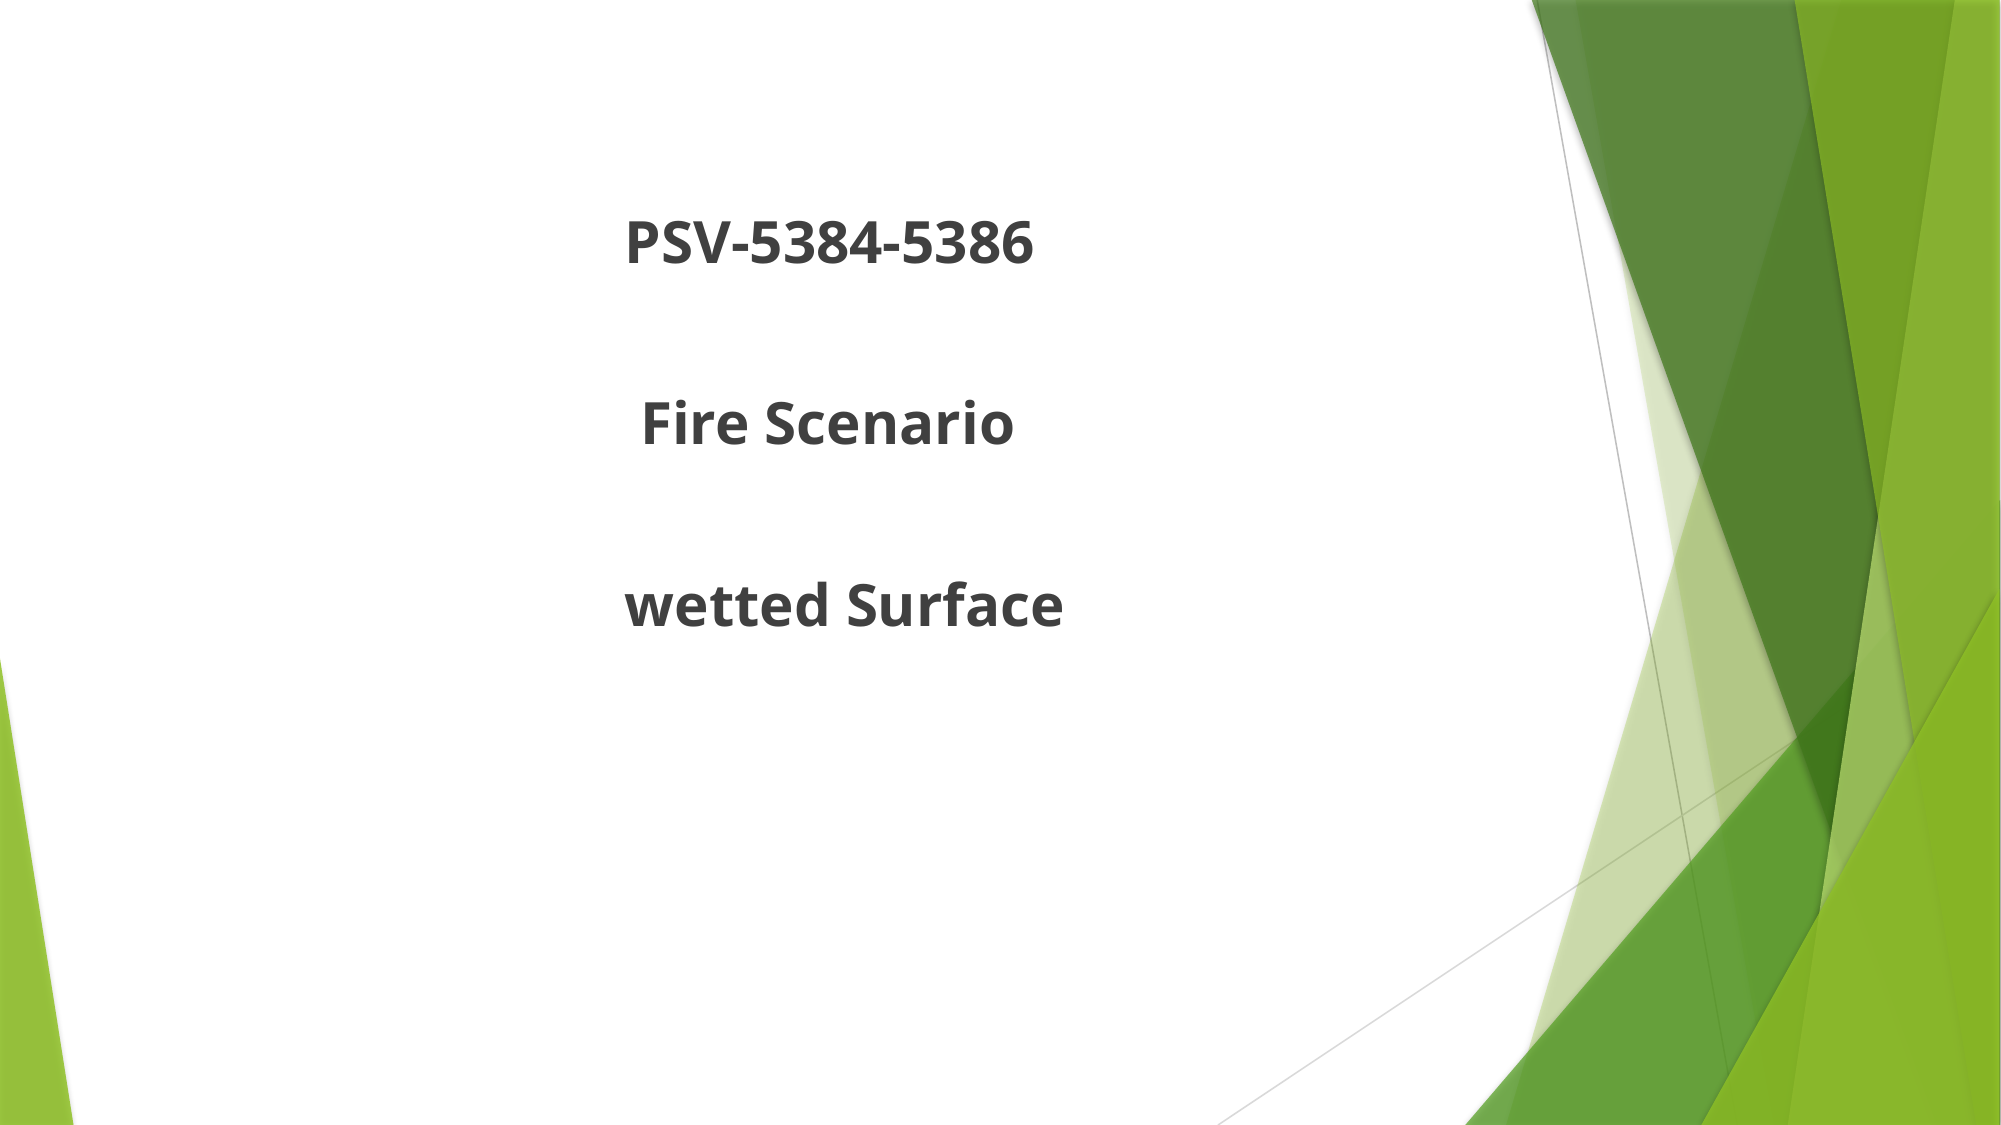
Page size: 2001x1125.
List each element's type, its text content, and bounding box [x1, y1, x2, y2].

list PSV-5384-5386 Fire Scenario wetted Surface [0, 0, 2000, 1125]
